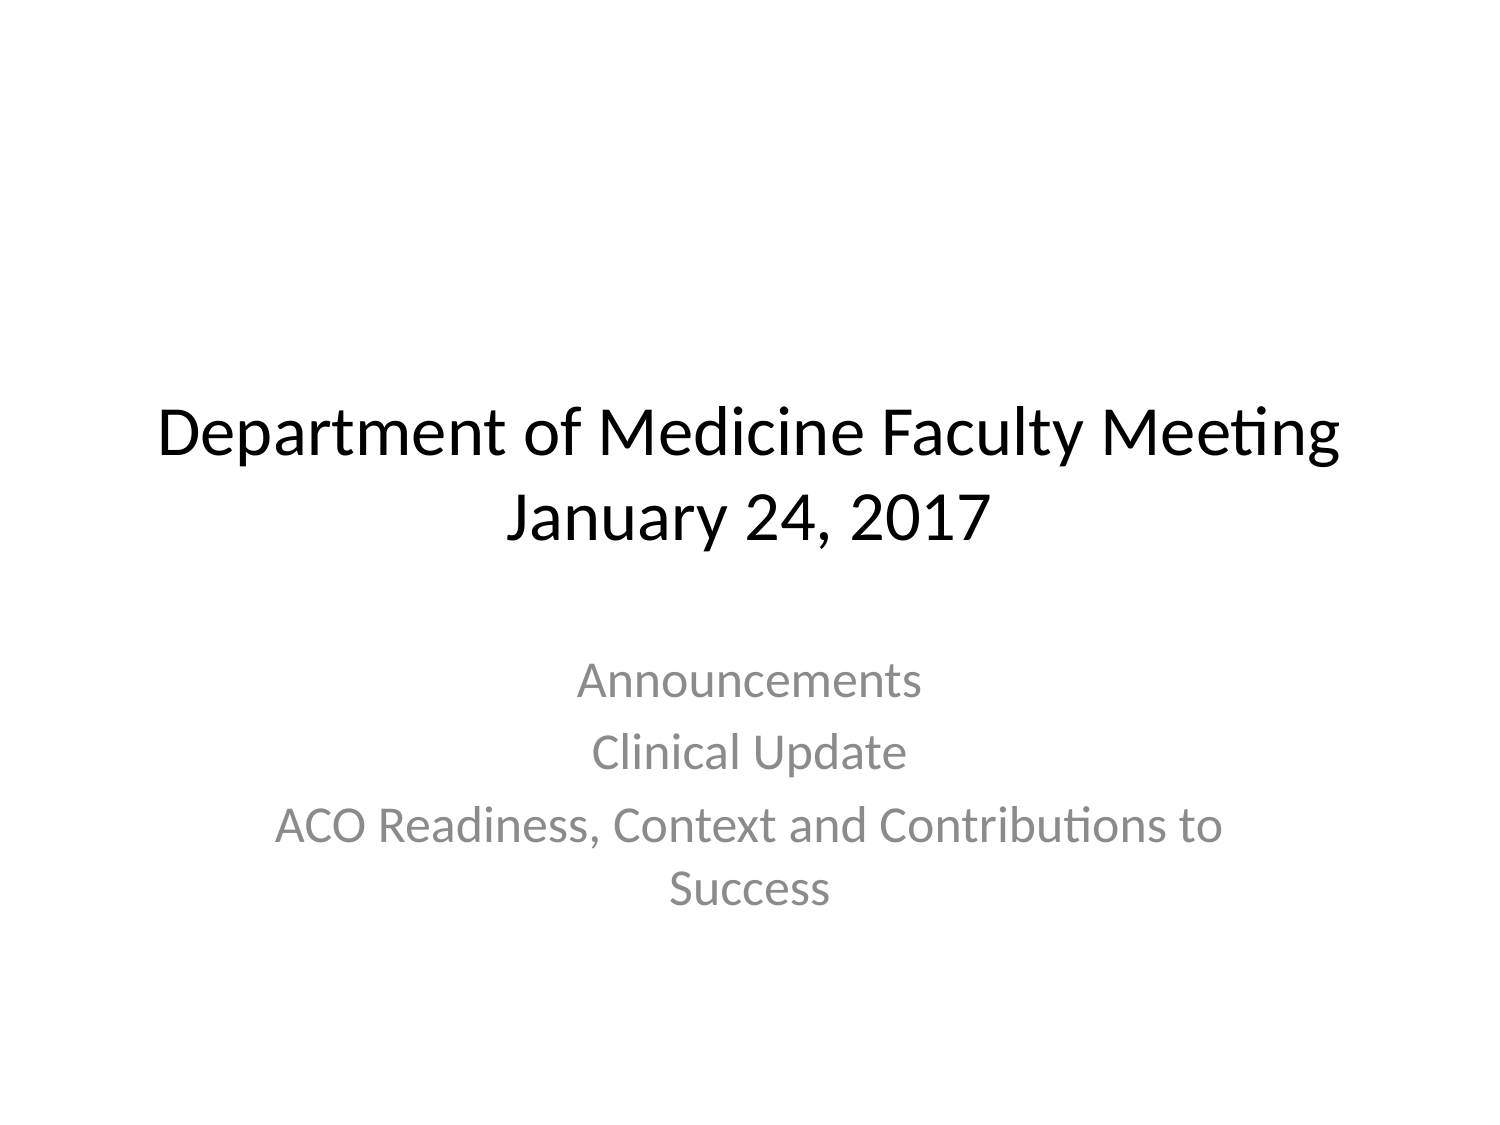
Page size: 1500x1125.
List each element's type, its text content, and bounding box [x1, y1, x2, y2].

title Department of Medicine Faculty Meeting January 24, 2017 [112, 349, 1388, 591]
subtitle Announcements Clinical Update ACO Readiness, Context and Contributions to Success [225, 637, 1275, 925]
